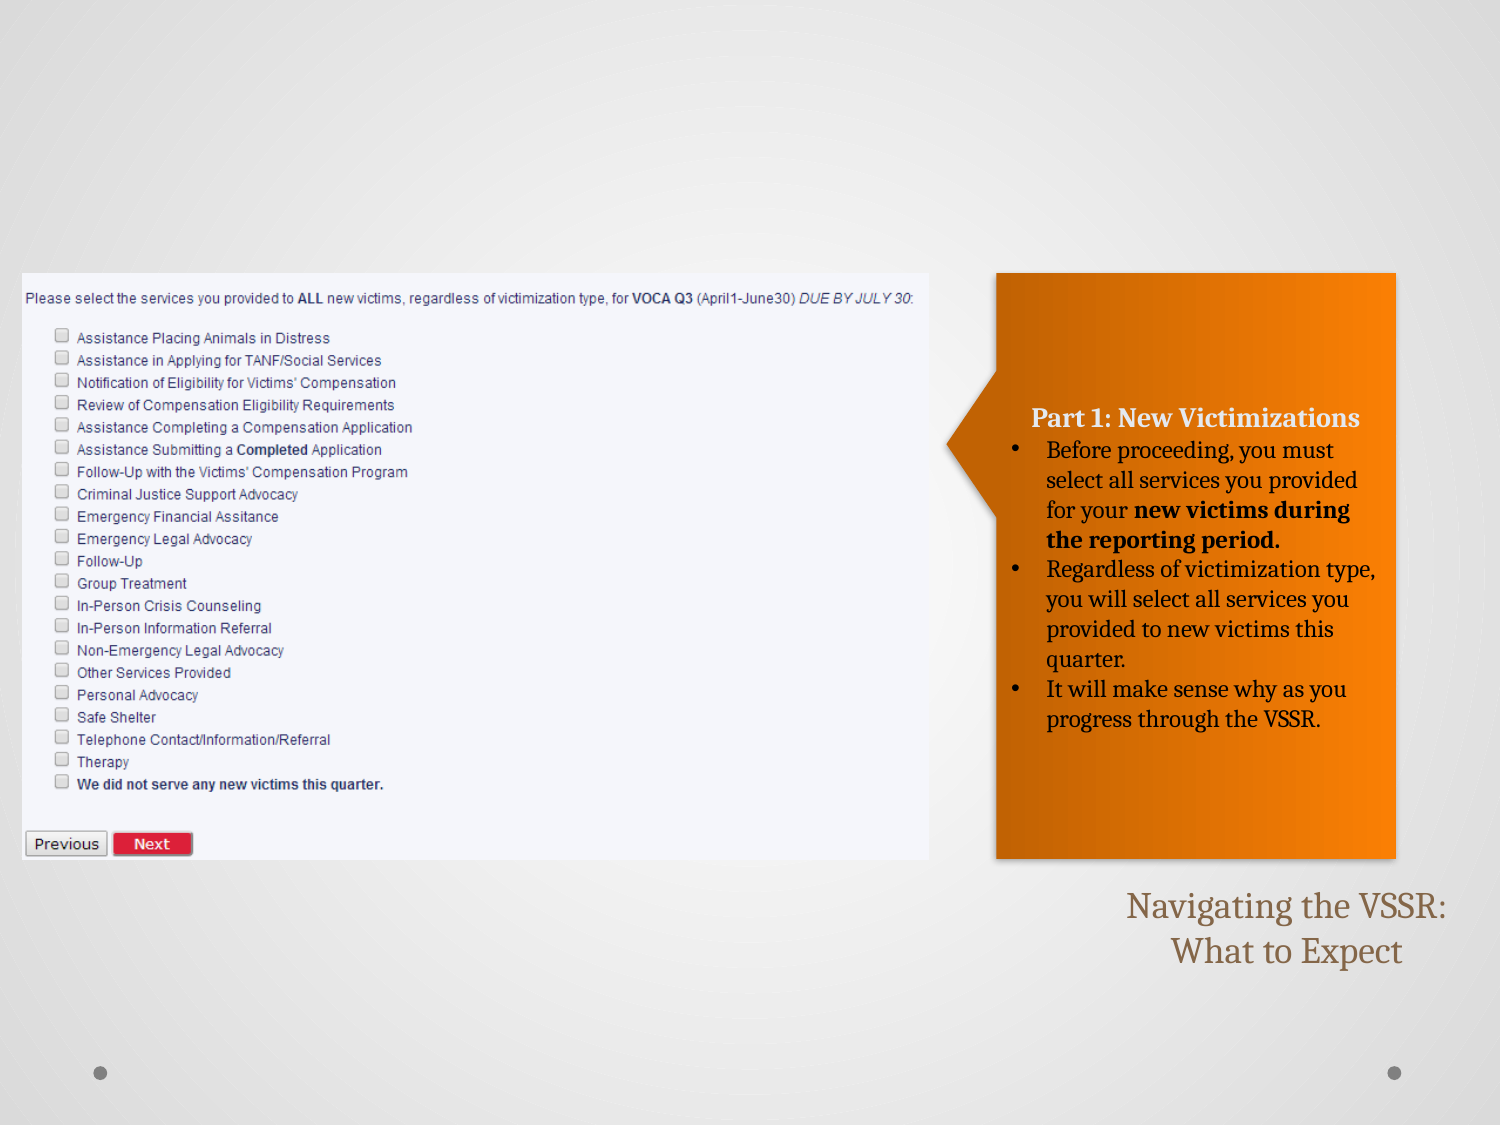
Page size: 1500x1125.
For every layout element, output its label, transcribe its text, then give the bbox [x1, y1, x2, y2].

text_box Part 1: New Victimizations Before proceeding, you must select all services you provided for your new victims during the reporting period. Regardless of victimization type, you will select all services you provided to new victims this quarter. It will make sense why as you progress through the VSSR. [996, 392, 1396, 740]
picture [22, 272, 929, 860]
text_box [996, 740, 1396, 860]
text_box Navigating the VSSR: What to Expect [1073, 873, 1500, 978]
text_box [946, 273, 1396, 517]
